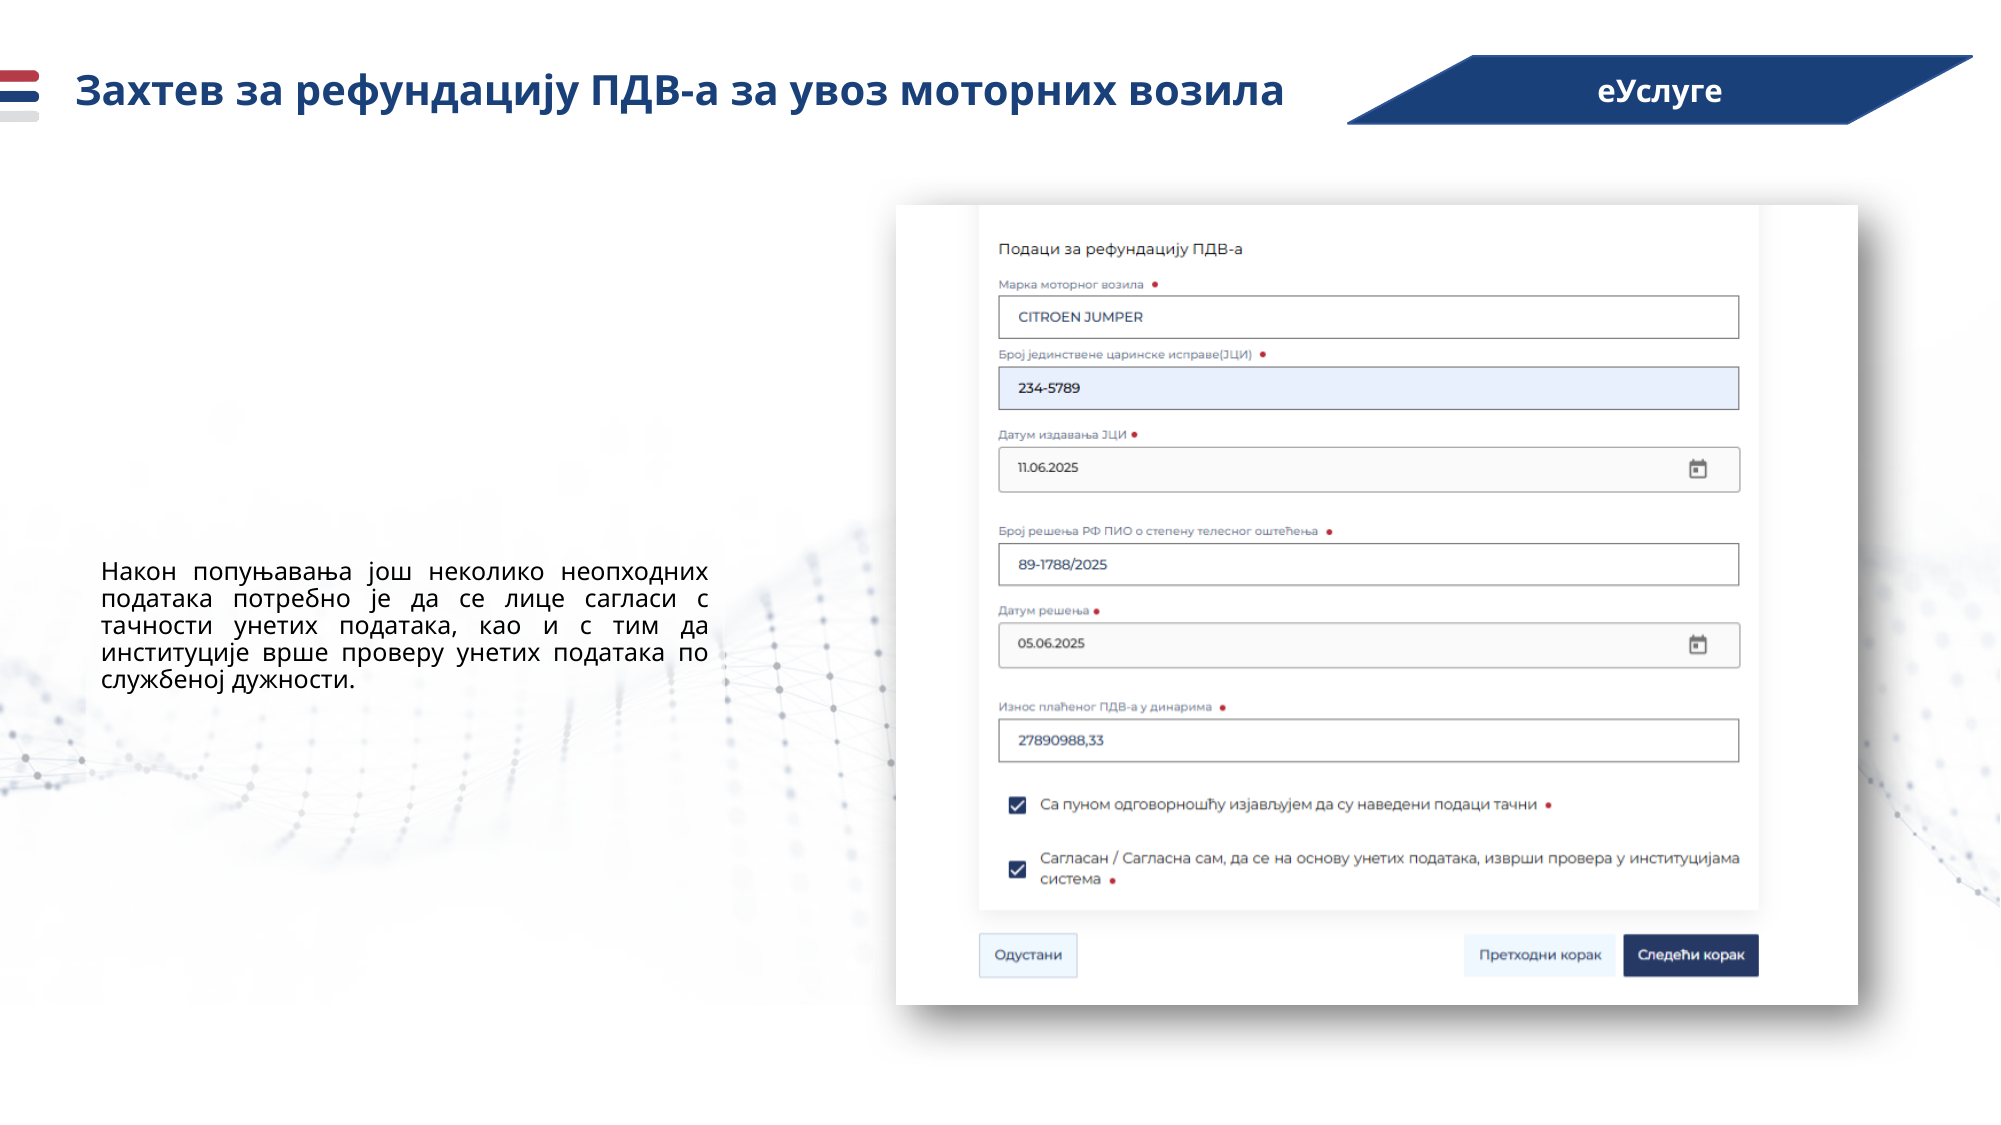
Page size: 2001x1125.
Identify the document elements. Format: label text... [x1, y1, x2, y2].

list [896, 205, 1858, 1005]
list Након попуњавања још неколико неопходних података потребно је да се лице сагласи с тачности унетих података, као и с тим да институције врше проверу унетих података по службеној дужности. [85, 248, 725, 1005]
text_box Захтев за рефундацију ПДВ-а за увоз моторних возила [60, 56, 1469, 122]
picture [0, 70, 61, 122]
text_box еУслуге [1347, 55, 1974, 125]
